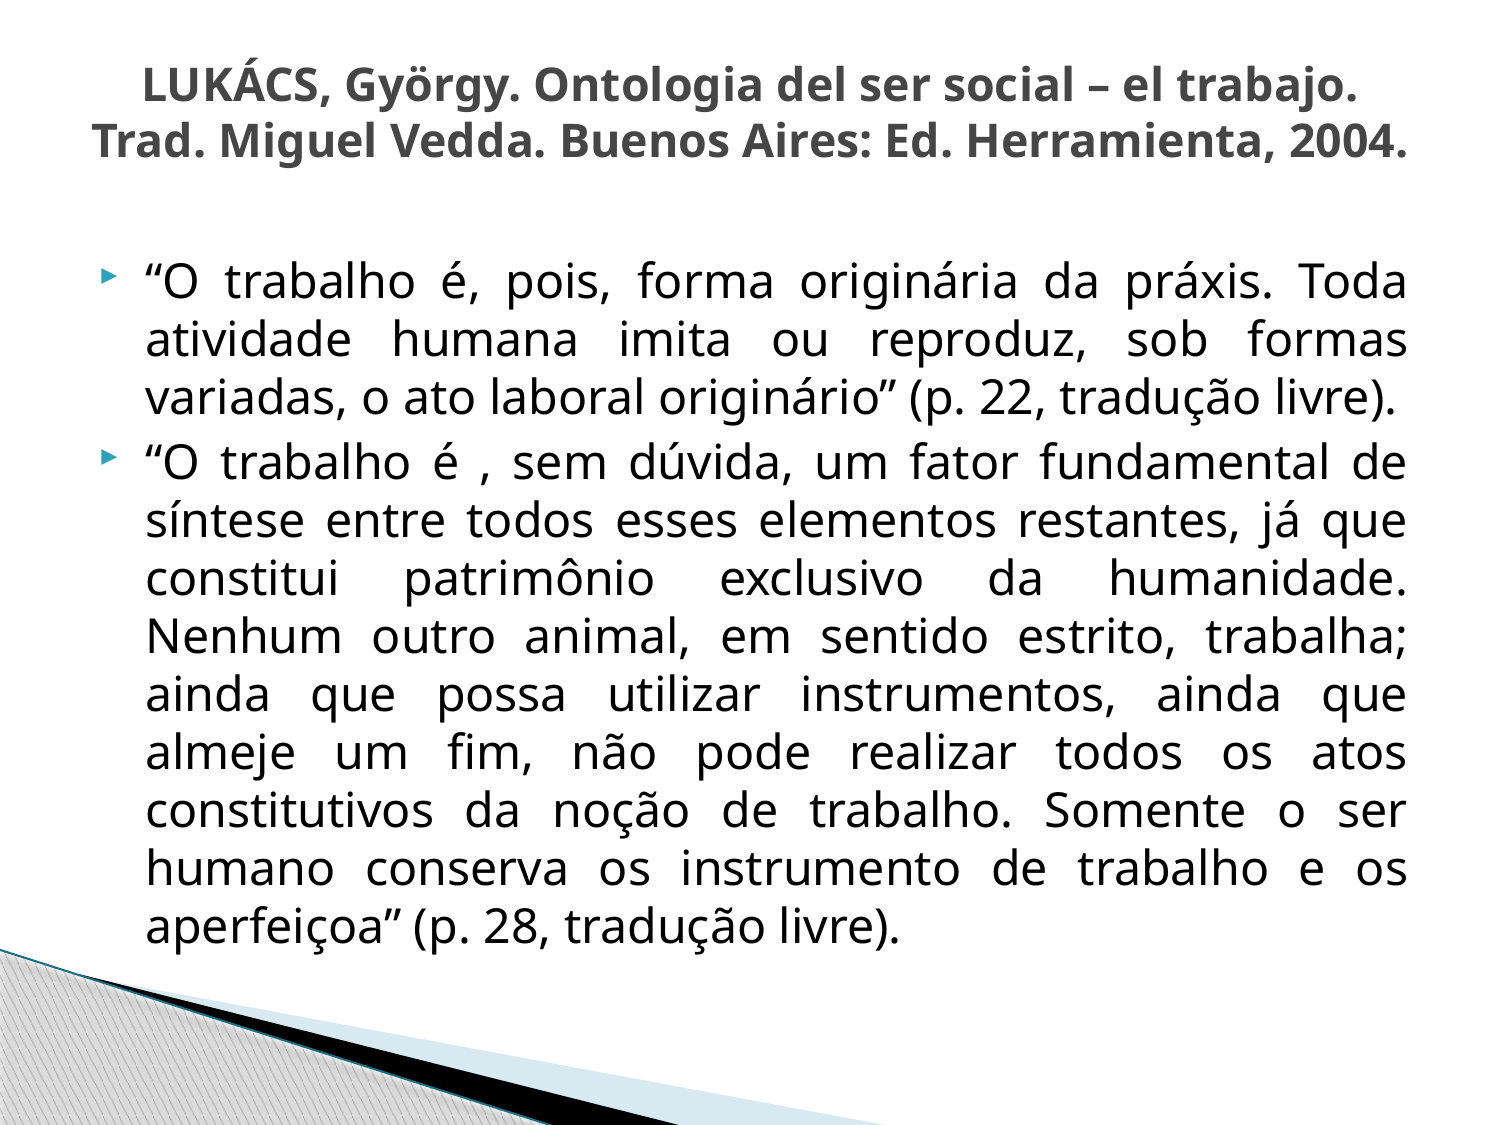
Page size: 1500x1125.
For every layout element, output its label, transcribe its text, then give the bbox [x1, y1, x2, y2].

list “O trabalho é, pois, forma originária da práxis. Toda atividade humana imita ou reproduz, sob formas variadas, o ato laboral originário” (p. 22, tradução livre). “O trabalho é , sem dúvida, um fator fundamental de síntese entre todos esses elementos restantes, já que constitui patrimônio exclusivo da humanidade. Nenhum outro animal, em sentido estrito, trabalha; ainda que possa utilizar instrumentos, ainda que almeje um fim, não pode realizar todos os atos constitutivos da noção de trabalho. Somente o ser humano conserva os instrumento de trabalho e os aperfeiçoa” (p. 28, tradução livre). [75, 243, 1425, 986]
title LUKÁCS, György. Ontologia del ser social – el trabajo. Trad. Miguel Vedda. Buenos Aires: Ed. Herramienta, 2004. [75, 45, 1425, 233]
